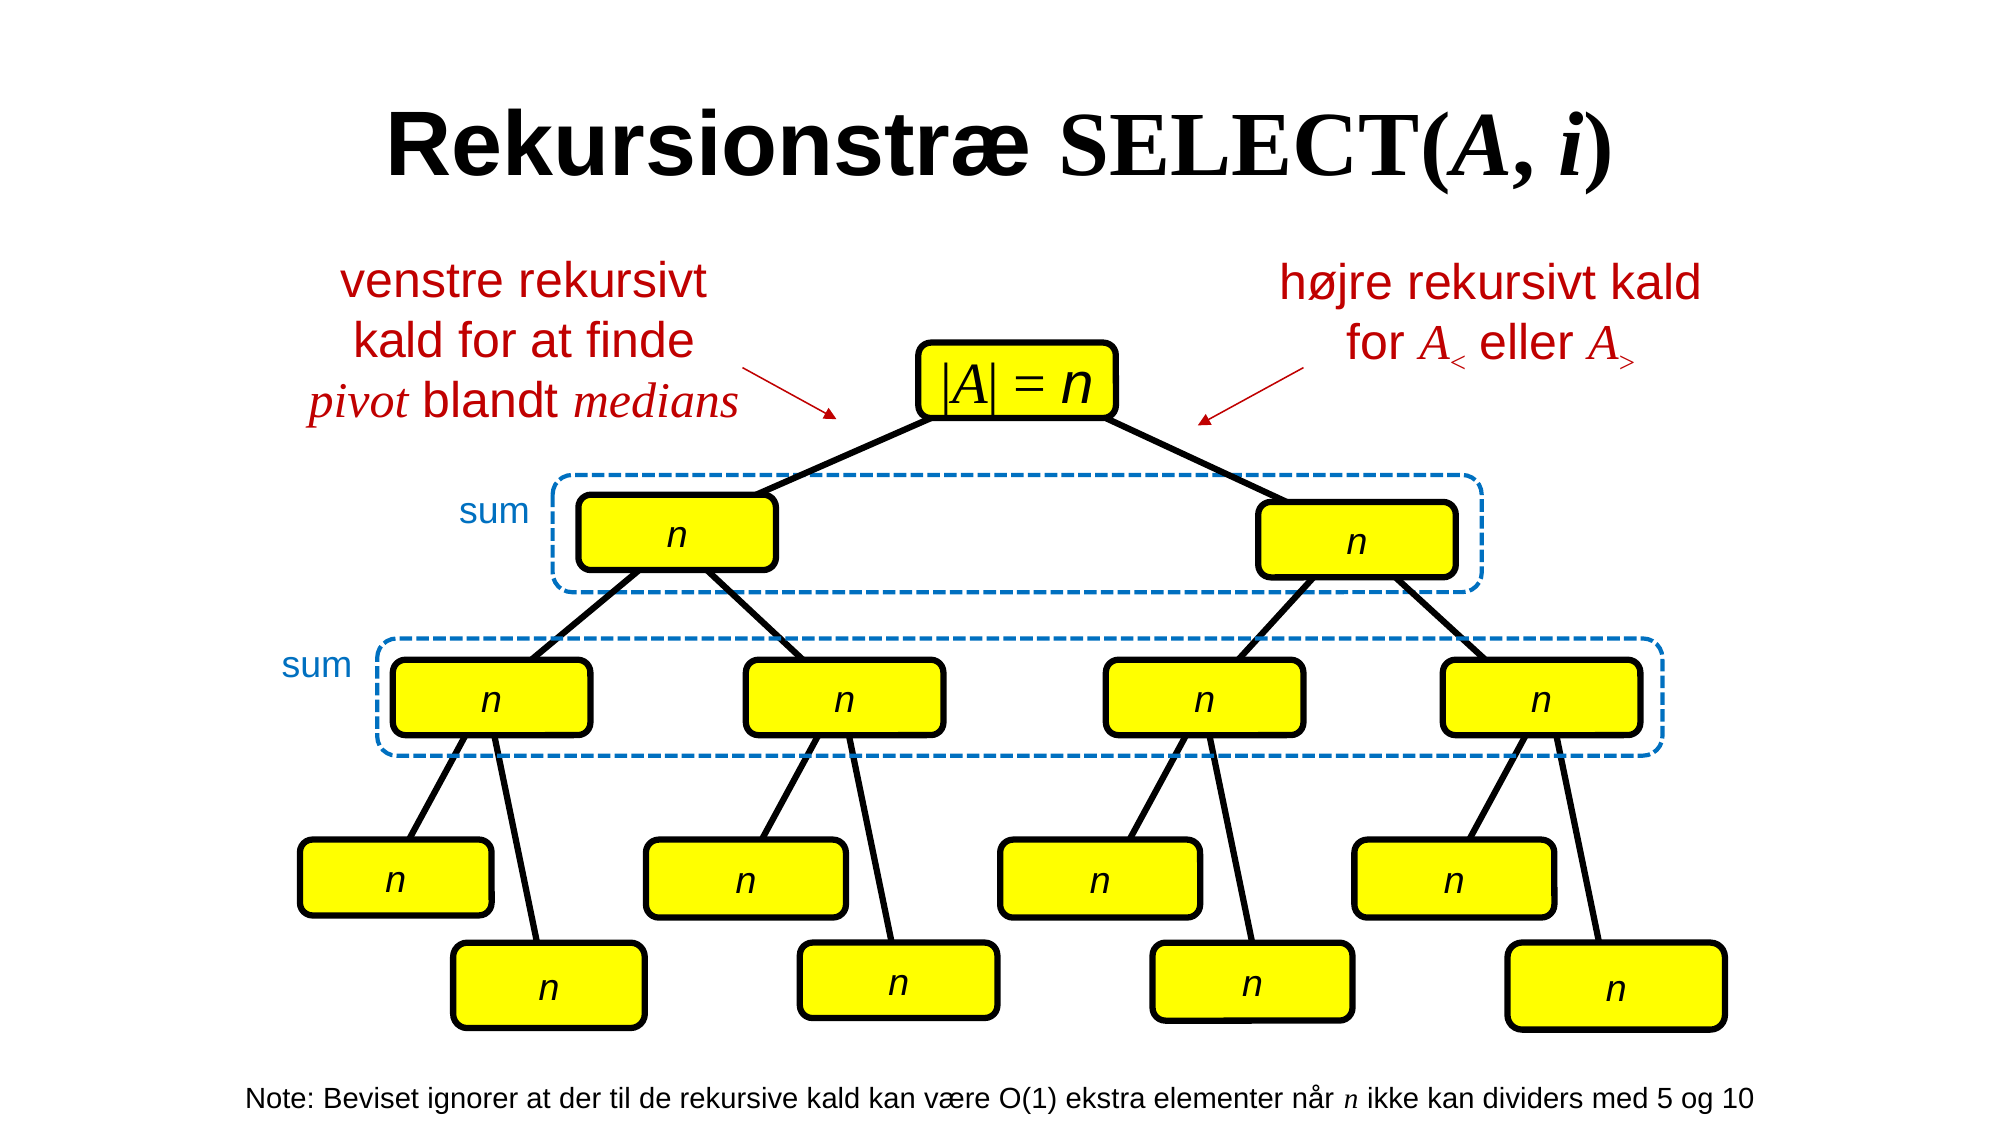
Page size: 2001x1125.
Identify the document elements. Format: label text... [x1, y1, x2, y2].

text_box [1197, 367, 1304, 426]
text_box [392, 538, 1641, 736]
text_box venstre rekursivt kald for at finde pivot blandt medians [287, 240, 761, 436]
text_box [299, 692, 1726, 1030]
title Rekursionstræ Select(A, i) [99, 45, 1900, 233]
text_box |A| = n [916, 340, 1118, 378]
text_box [742, 367, 837, 420]
text_box [1645, 636, 1665, 691]
text_box [375, 638, 387, 691]
text_box [550, 473, 573, 536]
text_box [1461, 473, 1484, 536]
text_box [578, 380, 1457, 578]
text_box Note: Beviset ignorer at der til de rekursive kald kan være O(1) ekstra elementer når n ikke kan dividers med 5 og 10 [0, 1072, 2000, 1122]
text_box højre rekursivt kald for A< eller A> [1262, 242, 1720, 386]
